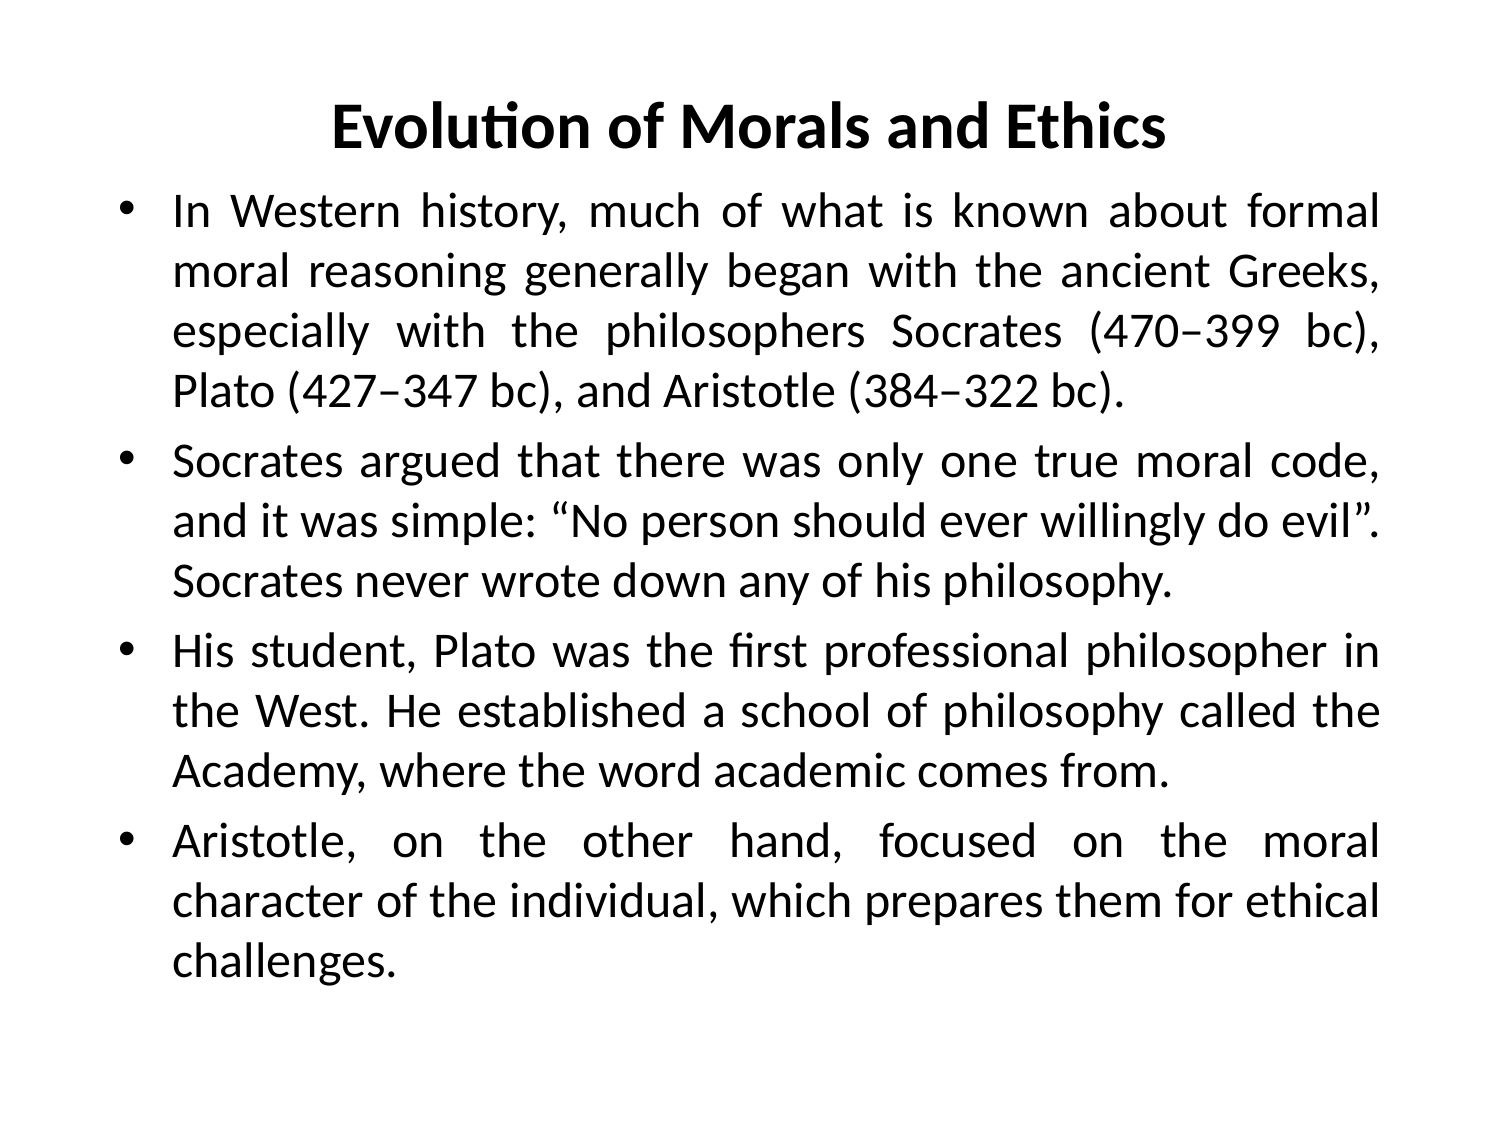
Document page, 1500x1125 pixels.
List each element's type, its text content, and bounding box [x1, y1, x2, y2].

title Evolution of Morals and Ethics [103, 59, 1397, 170]
list In Western history, much of what is known about formal moral reasoning generally began with the ancient Greeks, especially with the philosophers Socrates (470–399 bc), Plato (427–347 bc), and Aristotle (384–322 bc). Socrates argued that there was only one true moral code, and it was simple: “No person should ever willingly do evil”. Socrates never wrote down any of his philosophy. His student, Plato was the first professional philosopher in the West. He established a school of philosophy called the Academy, where the word academic comes from. Aristotle, on the other hand, focused on the moral character of the individual, which prepares them for ethical challenges. [103, 170, 1397, 1014]
